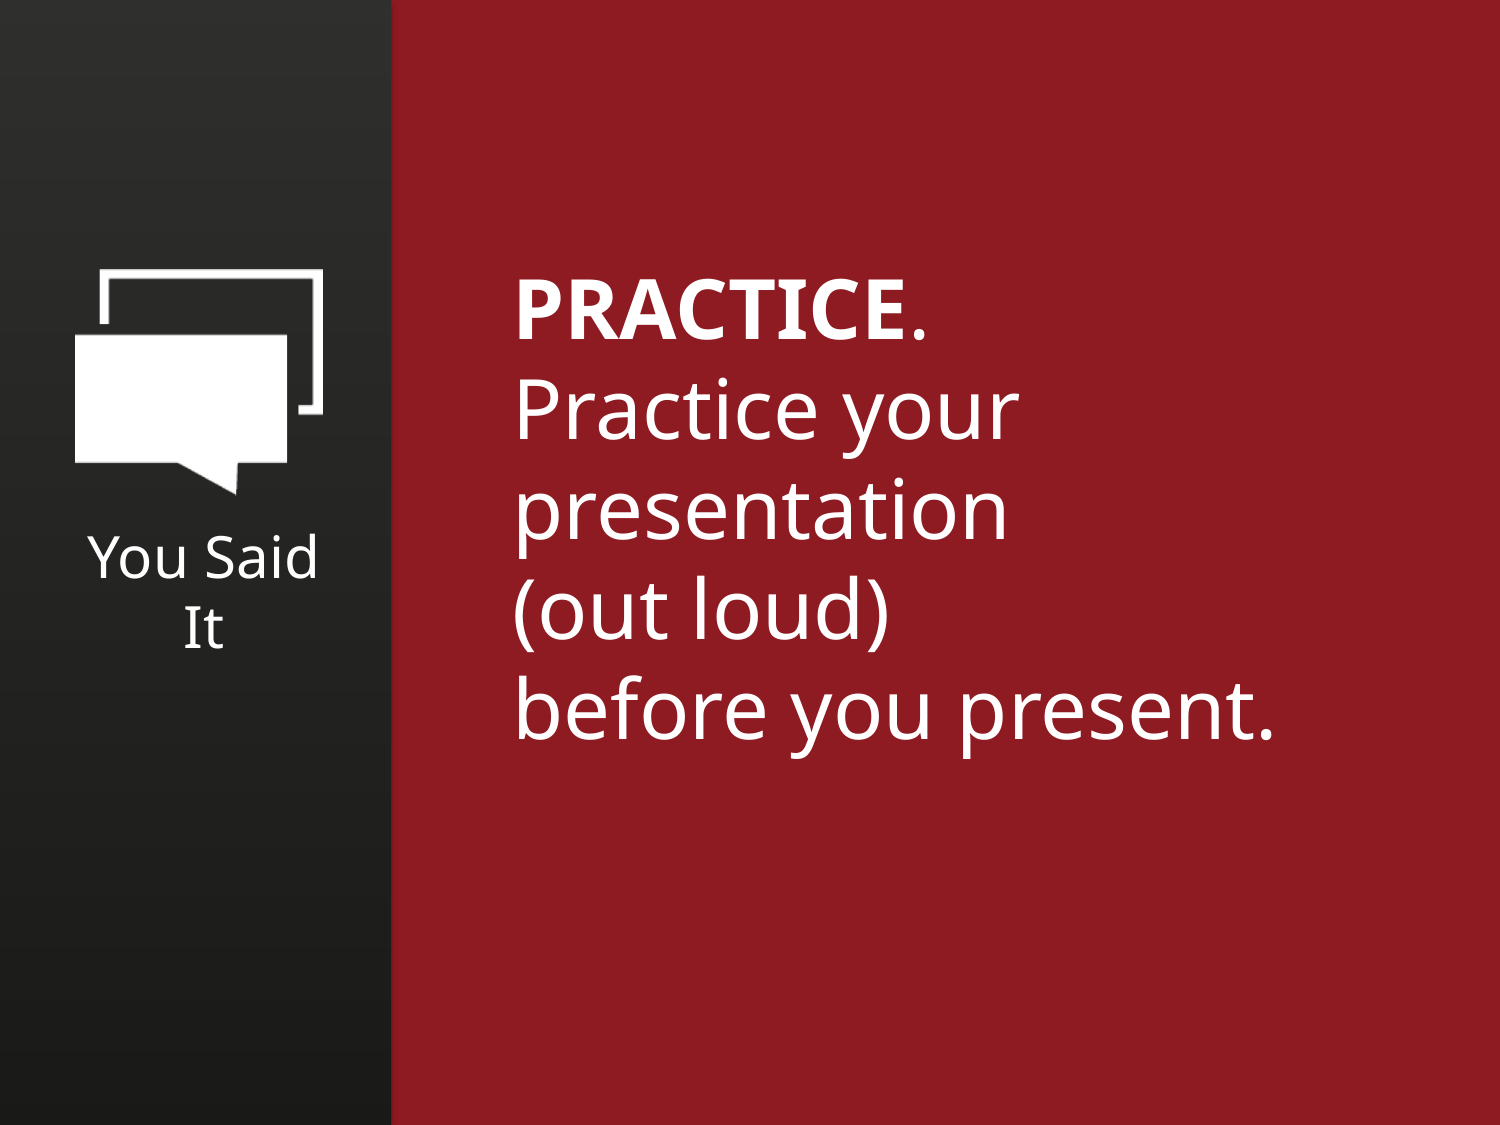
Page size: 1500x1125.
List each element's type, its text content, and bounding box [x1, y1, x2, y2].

list PRACTICE. Practice your presentation (out loud) before you present. [497, 248, 1313, 547]
picture [75, 269, 323, 496]
